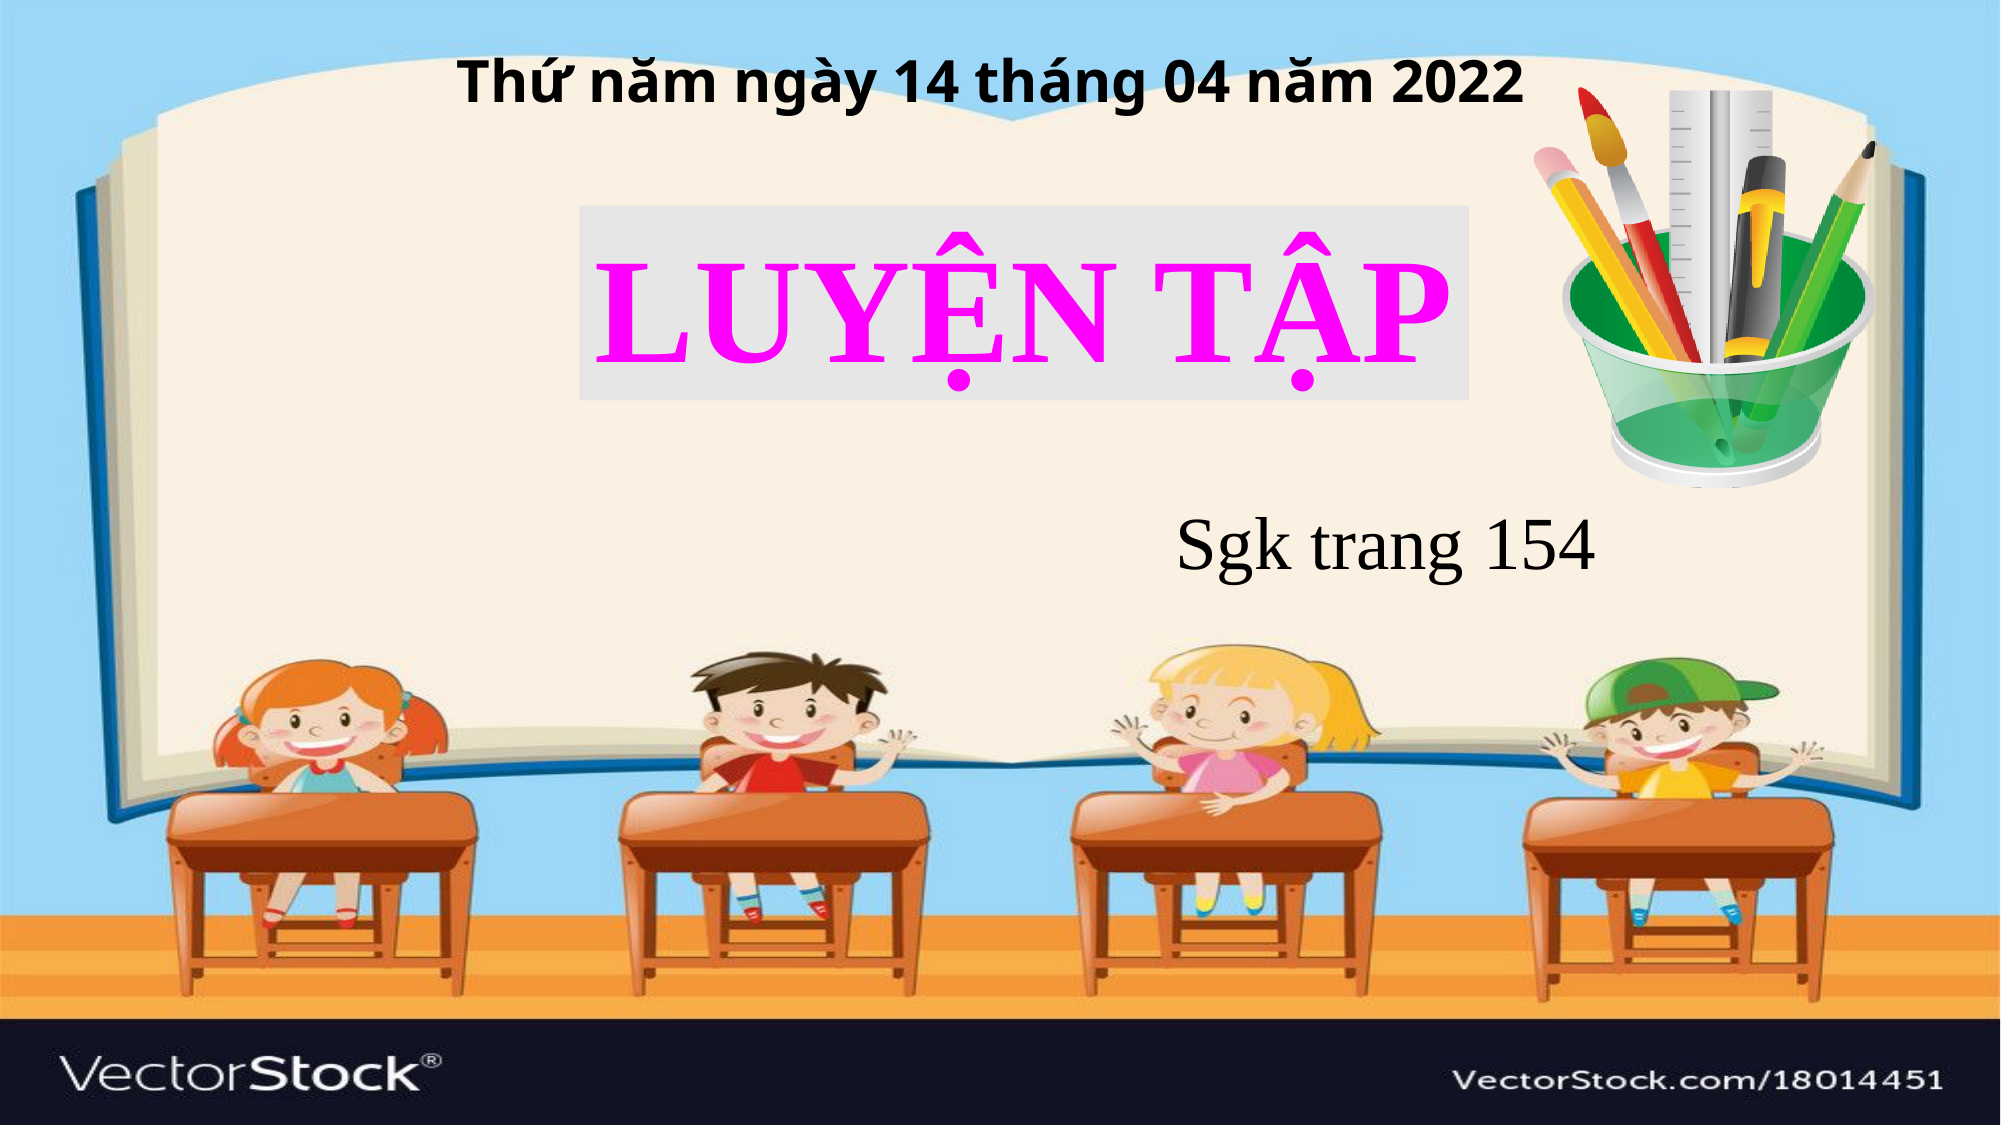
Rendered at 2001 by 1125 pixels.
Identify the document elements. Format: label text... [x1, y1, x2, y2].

picture [0, 0, 2001, 1125]
text_box Thứ năm ngày 14 tháng 04 năm 2022 [338, 36, 1643, 122]
text_box LUYỆN TẬP [579, 205, 1469, 401]
text_box Sgk trang 154 [391, 487, 1705, 593]
